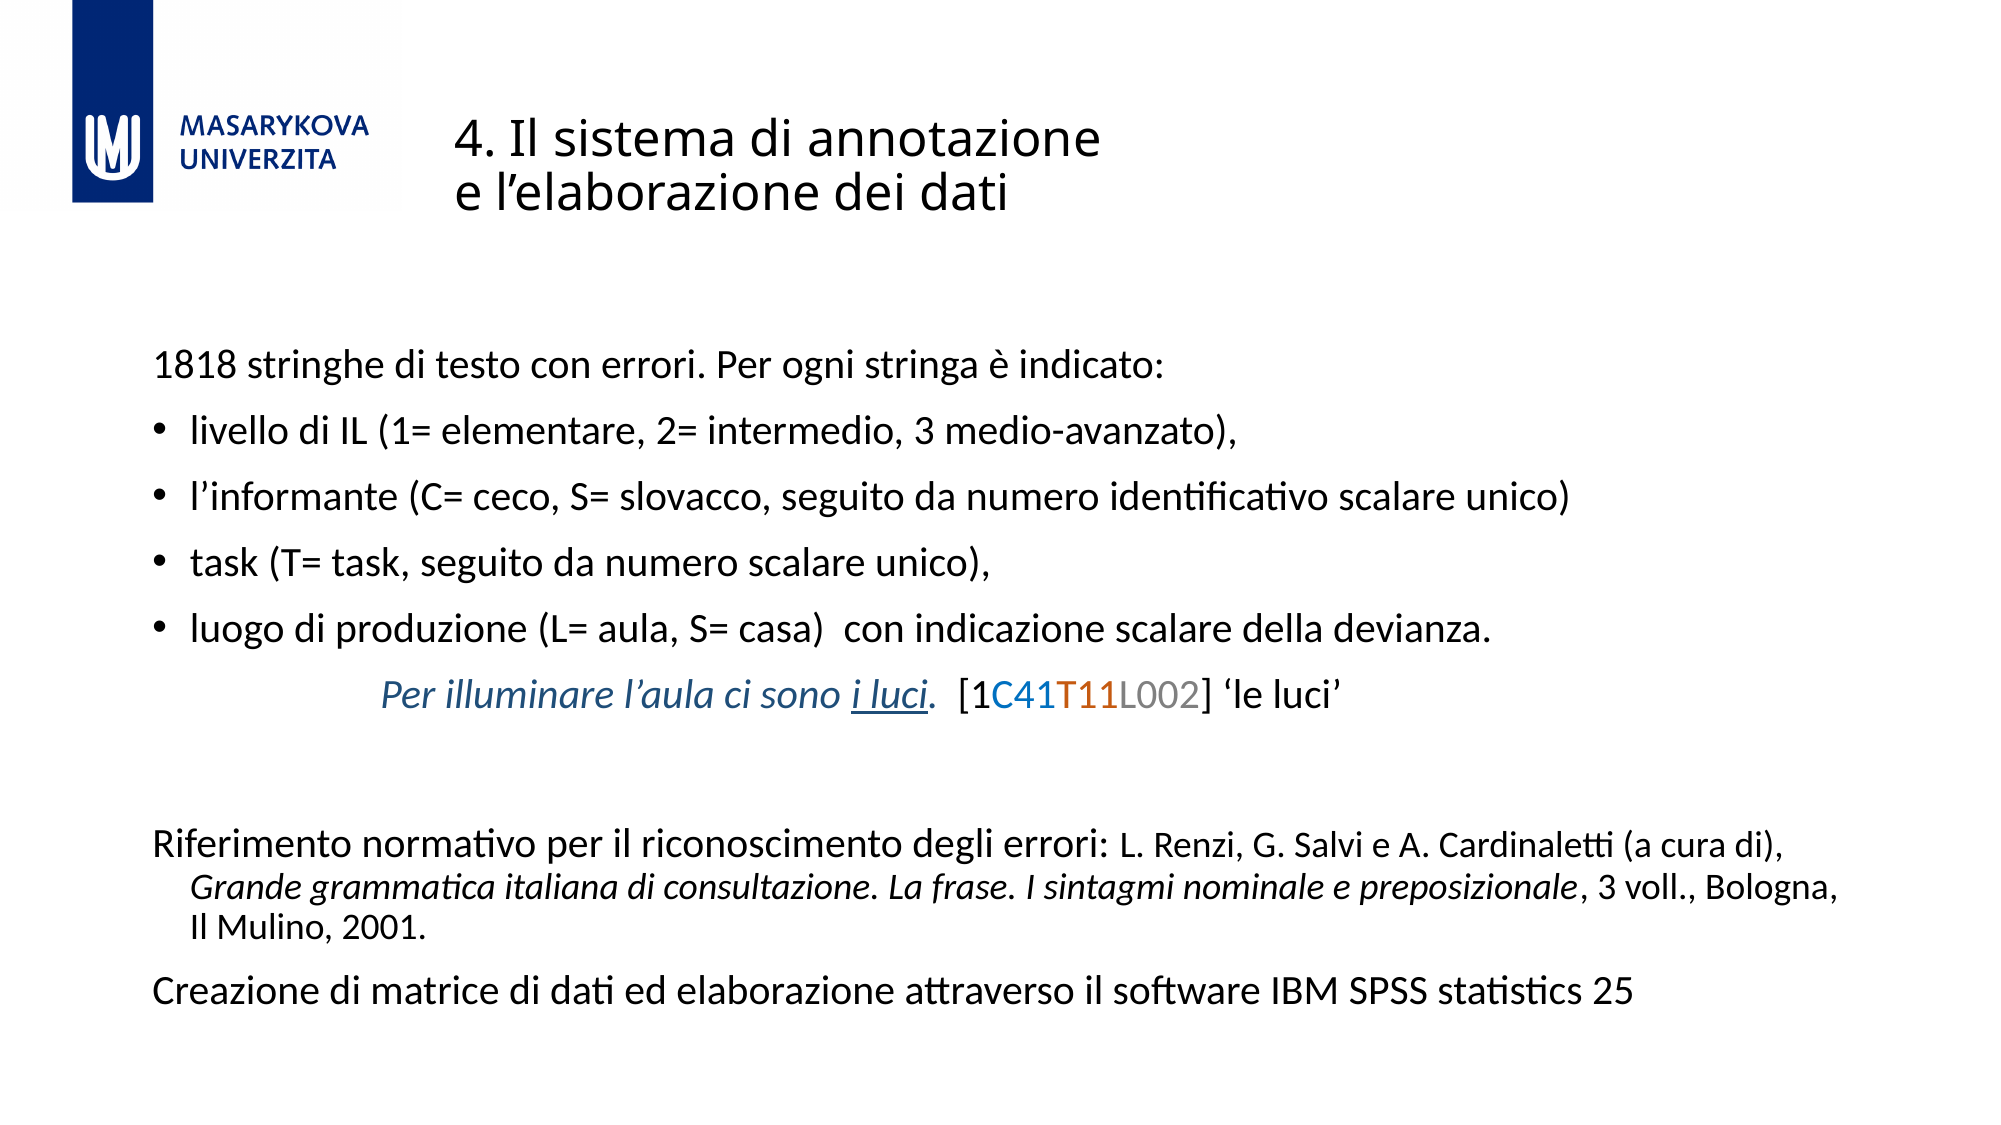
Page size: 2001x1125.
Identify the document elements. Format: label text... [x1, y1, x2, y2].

title 4. Il sistema di annotazione e l’elaborazione dei dati [439, 105, 1633, 230]
list 1818 stringhe di testo con errori. Per ogni stringa è indicato: livello di IL (1= elementare, 2= intermedio, 3 medio-avanzato), l’informante (C= ceco, S= slovacco, seguito da numero identificativo scalare unico) task (T= task, seguito da numero scalare unico), luogo di produzione (L= aula, S= casa) con indicazione scalare della devianza. Per illuminare l’aula ci sono i luci. [1C41T11L002] ‘le luci’ Riferimento normativo per il riconoscimento degli errori: L. Renzi, G. Salvi e A. Cardinaletti (a cura di), Grande grammatica italiana di consultazione. La frase. I sintagmi nominale e preposizionale, 3 voll., Bologna, Il Mulino, 2001. Creazione di matrice di dati ed elaborazione attraverso il software IBM SPSS statistics 25 [137, 335, 1863, 1093]
picture [0, 0, 402, 211]
